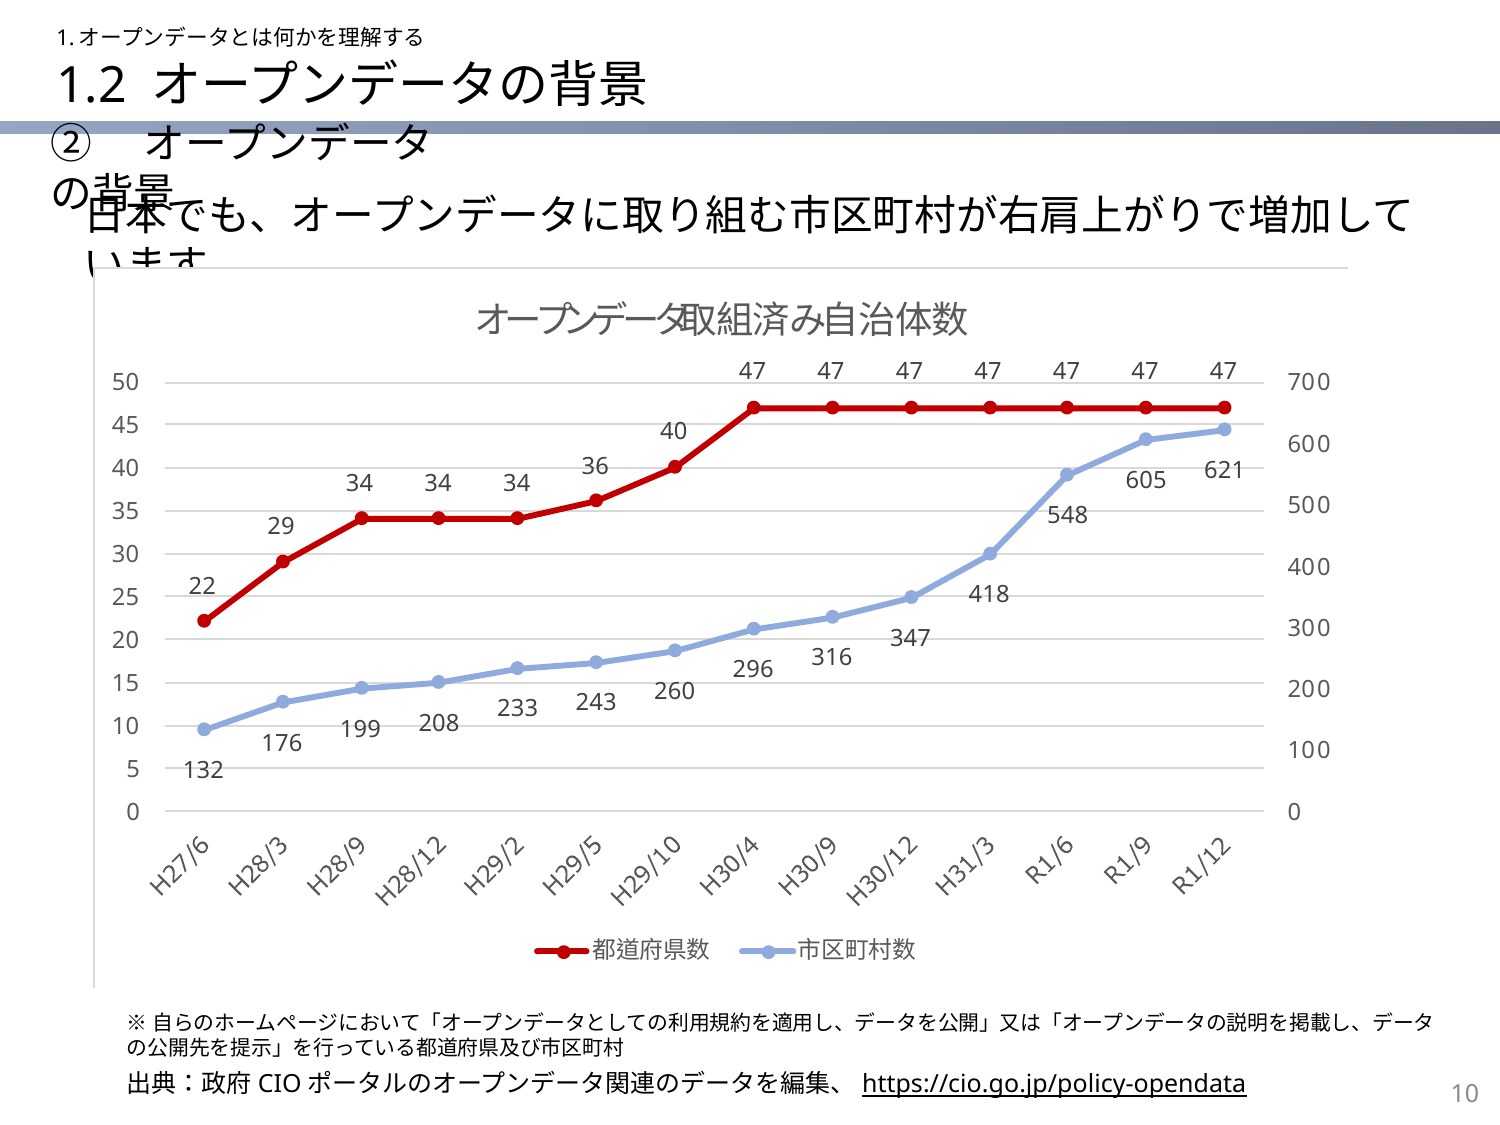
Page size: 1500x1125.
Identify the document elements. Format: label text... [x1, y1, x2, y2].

text_box 日本でも、オープンデータに取り組む市区町村が右肩上がりで増加しています。 [67, 208, 1436, 269]
picture [92, 267, 1348, 988]
text_box 出典：政府CIOポータルのオープンデータ関連のデータを編集、https://cio.go.jp/policy-opendata [112, 1060, 1329, 1110]
text_box ② オープンデータの背景 [34, 137, 491, 198]
slide_number 9 [1411, 1070, 1495, 1118]
text_box 1.オープンデータとは何かを理解する [41, 19, 1471, 58]
title 1.2 オープンデータの背景 [41, 58, 1471, 122]
text_box ※自らのホームページにおいて「オープンデータとしての利用規約を適用し、データを公開」又は「オープンデータの説明を掲載し、データの公開先を提示」を行っている都道府県及び市区町村 [112, 1002, 1459, 1067]
